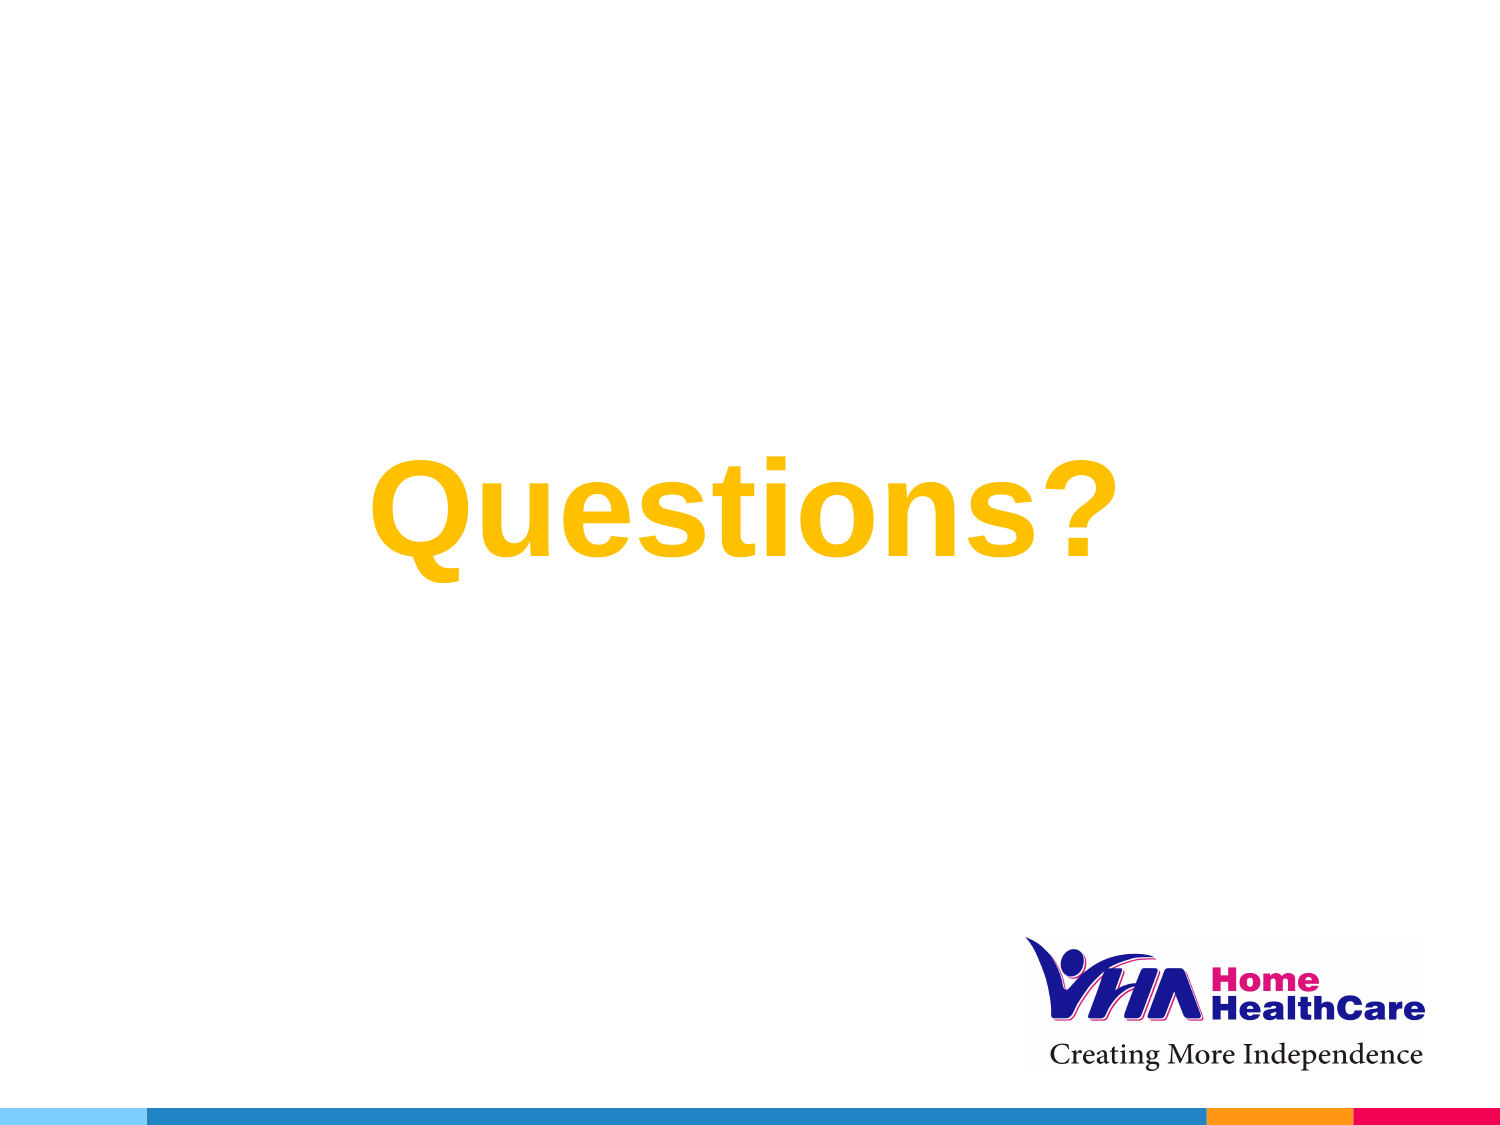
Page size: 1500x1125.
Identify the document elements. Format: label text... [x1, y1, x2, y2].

picture [1025, 937, 1425, 1071]
text_box Questions? [352, 411, 1140, 592]
